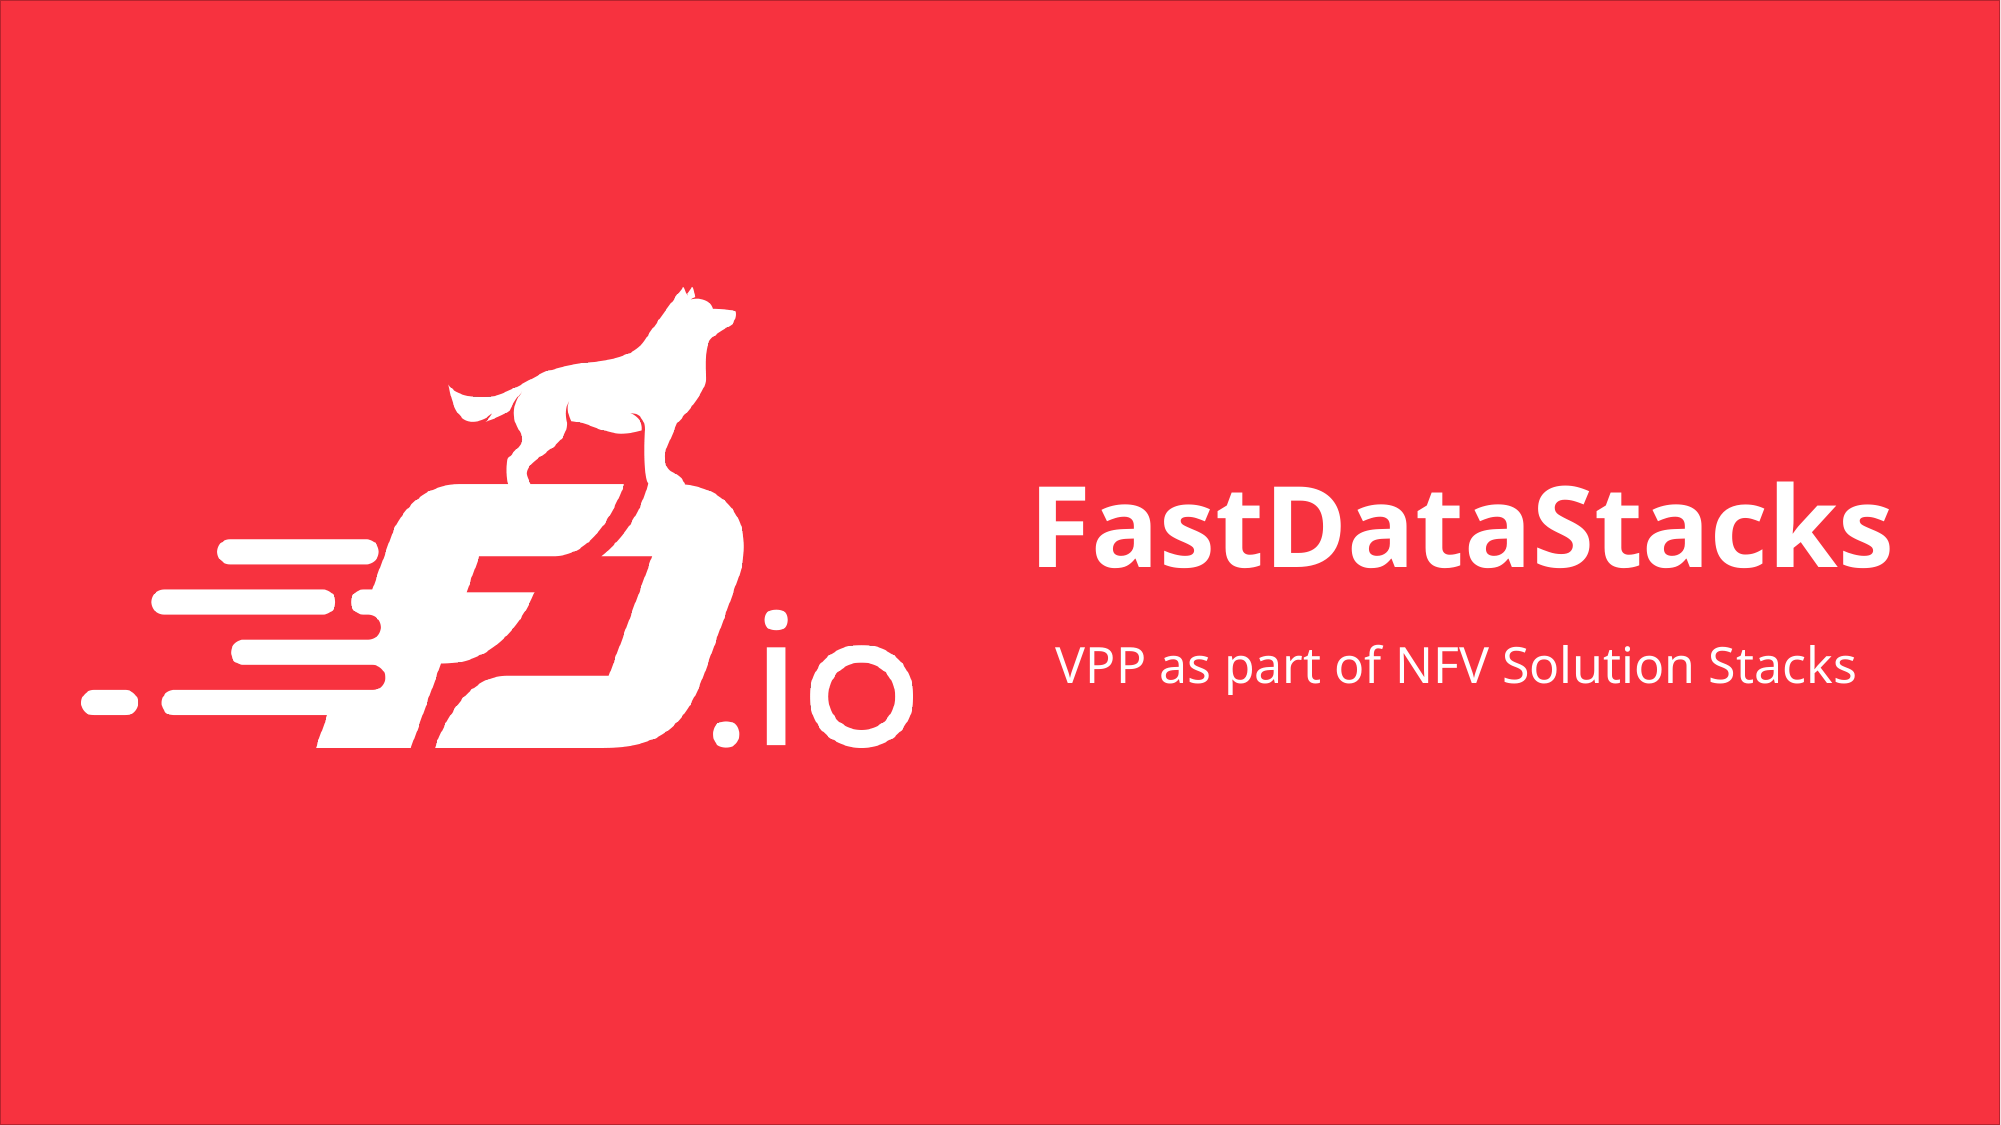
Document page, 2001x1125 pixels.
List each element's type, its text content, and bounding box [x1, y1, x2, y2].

title FastDataStacks [981, 162, 1944, 612]
subtitle VPP as part of NFV Solution Stacks [981, 619, 1932, 794]
picture [79, 285, 921, 757]
